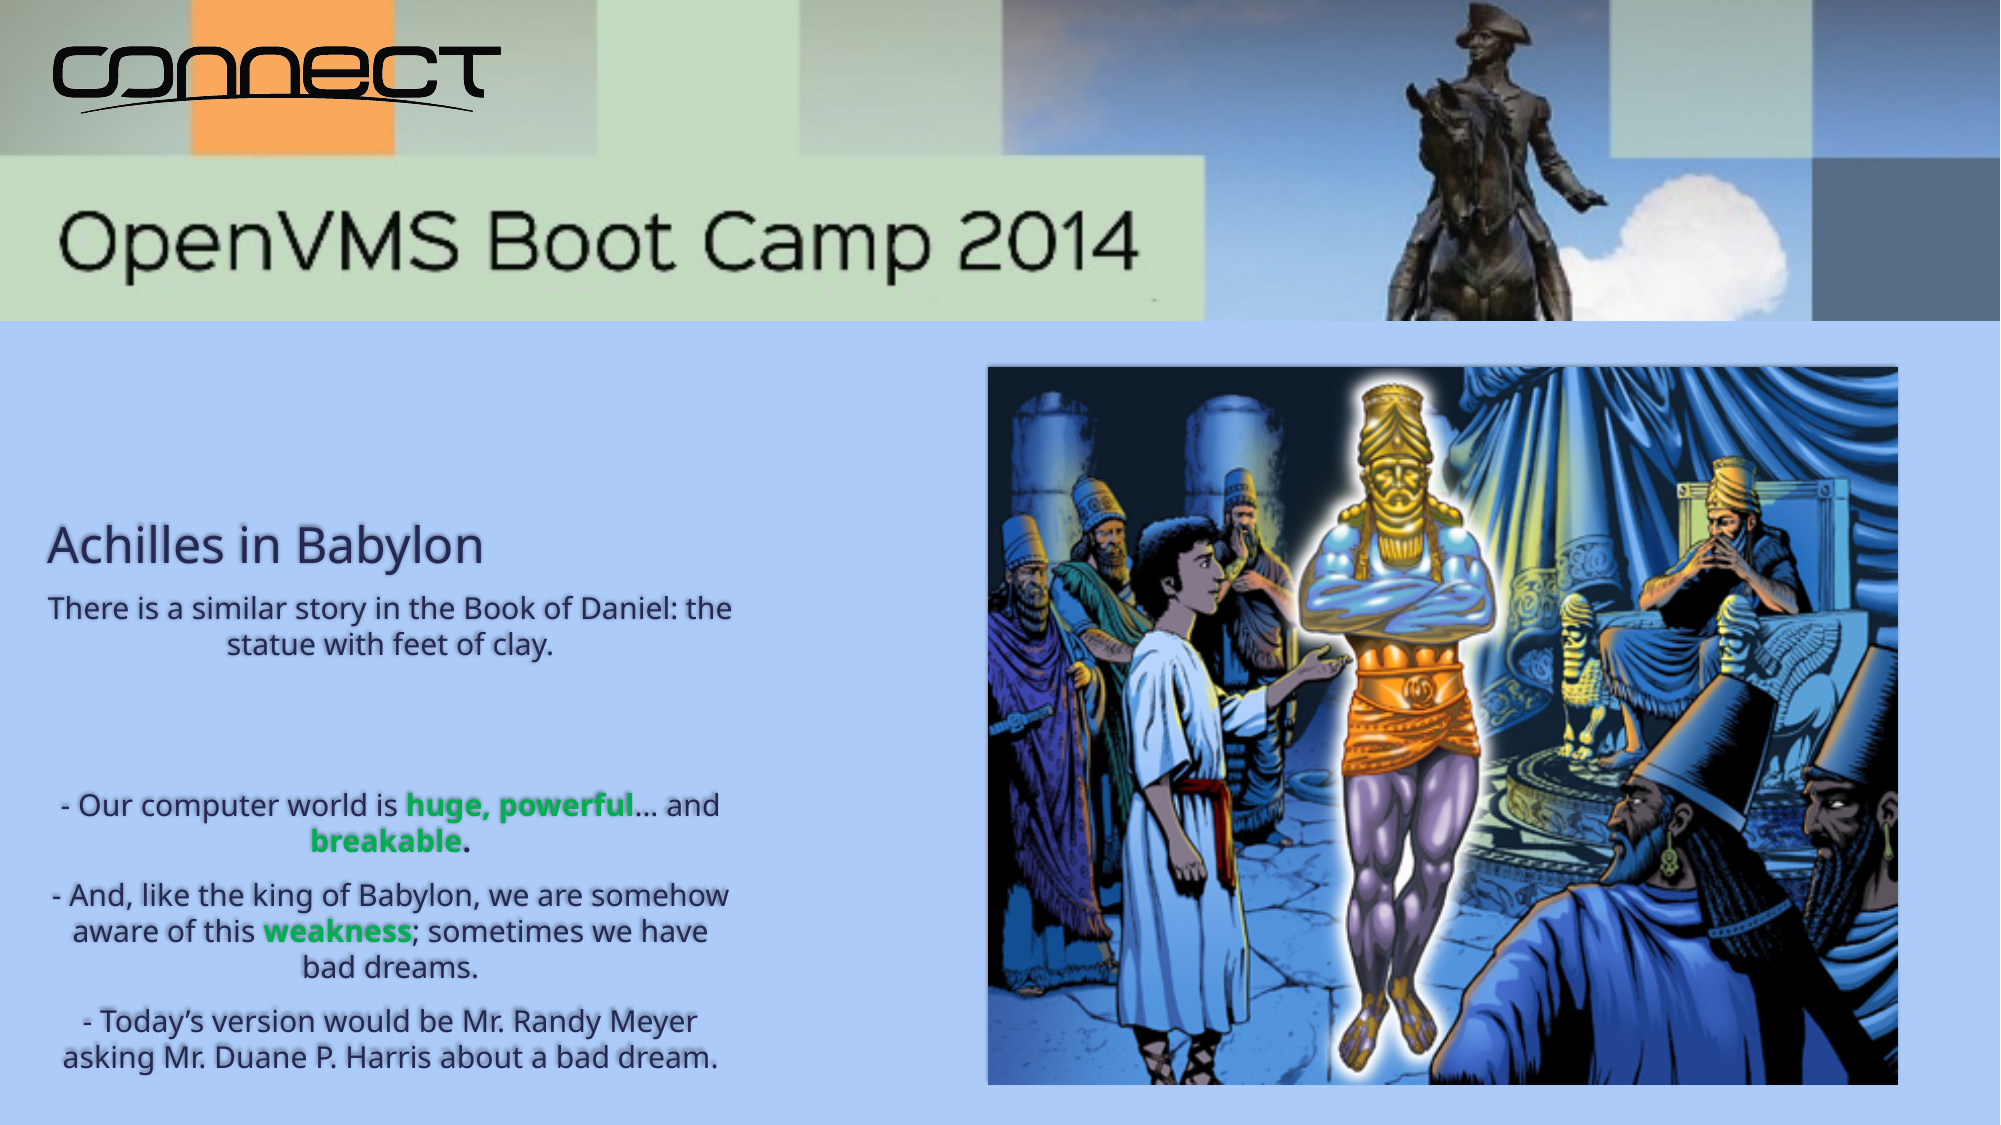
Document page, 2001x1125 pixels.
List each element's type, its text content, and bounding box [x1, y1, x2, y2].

picture [0, 0, 2000, 321]
title Achilles in Babylon [32, 355, 749, 578]
list There is a similar story in the Book of Daniel: the statue with feet of clay. - Our computer world is huge, powerful... and breakable. - And, like the king of Babylon, we are somehow aware of this weakness; sometimes we have bad dreams. - Today’s version would be Mr. Randy Meyer asking Mr. Duane P. Harris about a bad dream. [32, 581, 749, 1085]
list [988, 367, 1898, 1085]
